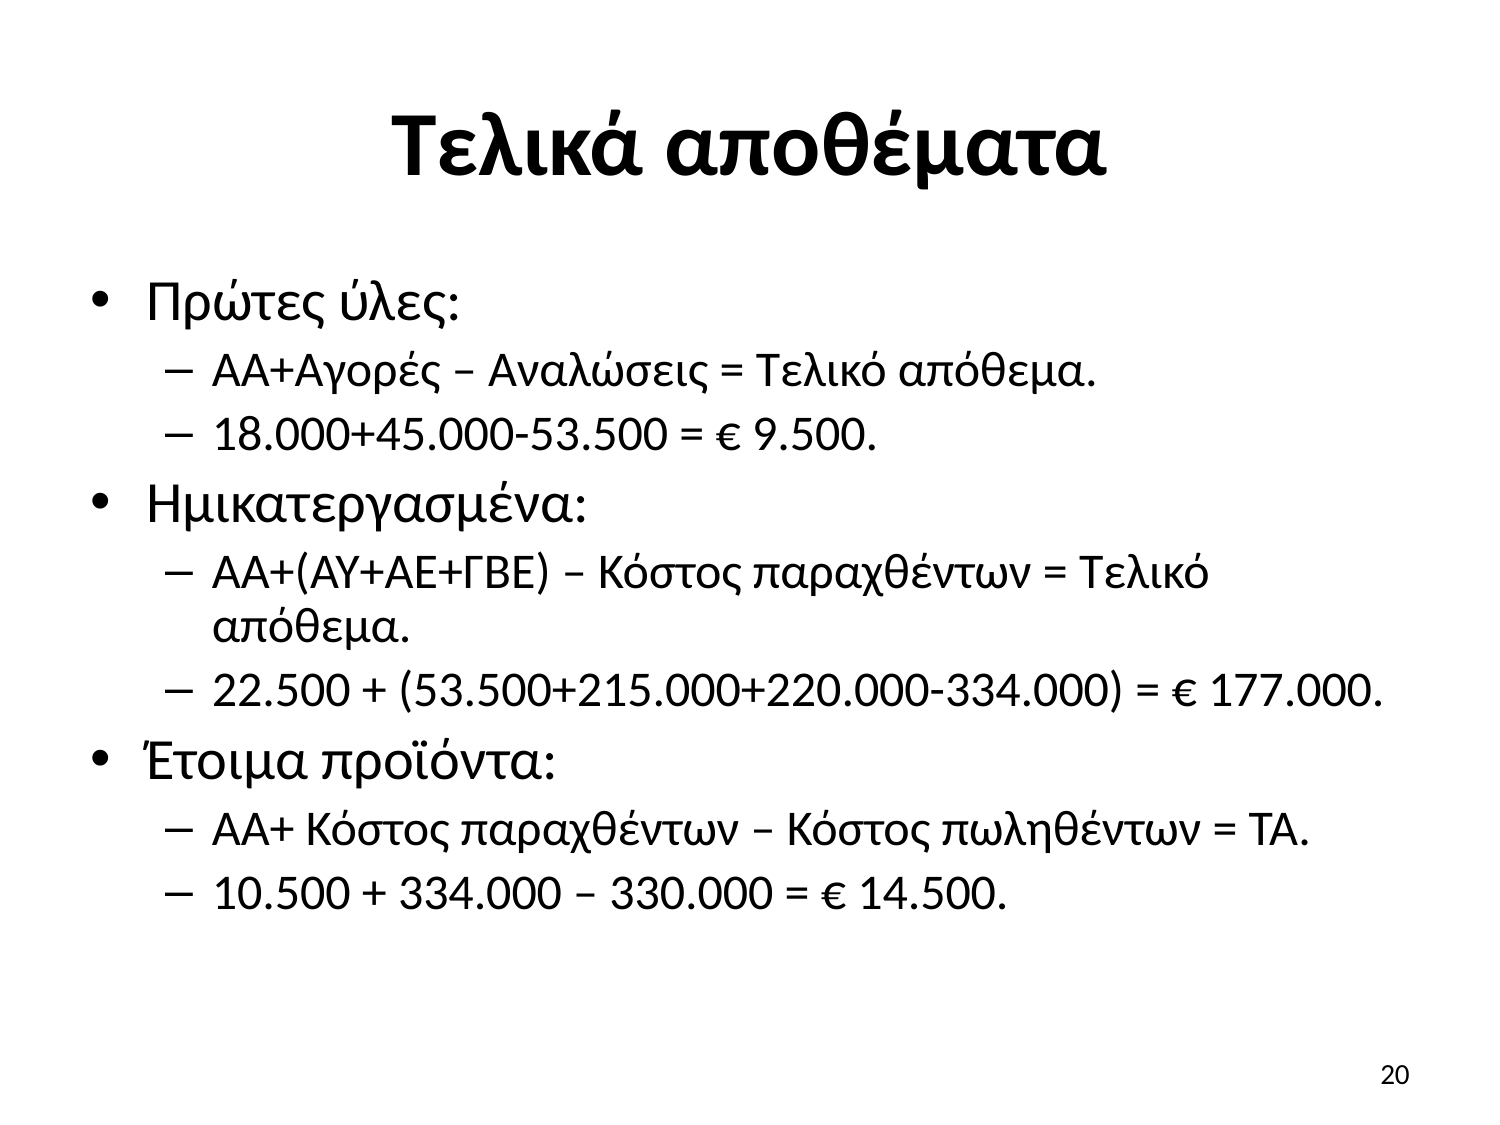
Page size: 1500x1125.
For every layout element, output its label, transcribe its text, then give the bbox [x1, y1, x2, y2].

title Τελικά αποθέματα [75, 45, 1425, 233]
list Πρώτες ύλες: ΑΑ+Αγορές – Αναλώσεις = Τελικό απόθεμα. 18.000+45.000-53.500 = € 9.500. Ημικατεργασμένα: ΑΑ+(ΑΥ+ΑΕ+ΓΒΕ) – Κόστος παραχθέντων = Τελικό απόθεμα. 22.500 + (53.500+215.000+220.000-334.000) = € 177.000. Έτοιμα προϊόντα: ΑΑ+ Κόστος παραχθέντων – Κόστος πωληθέντων = ΤΑ. 10.500 + 334.000 – 330.000 = € 14.500. [75, 262, 1425, 1005]
slide_number 20 [1074, 1042, 1425, 1103]
